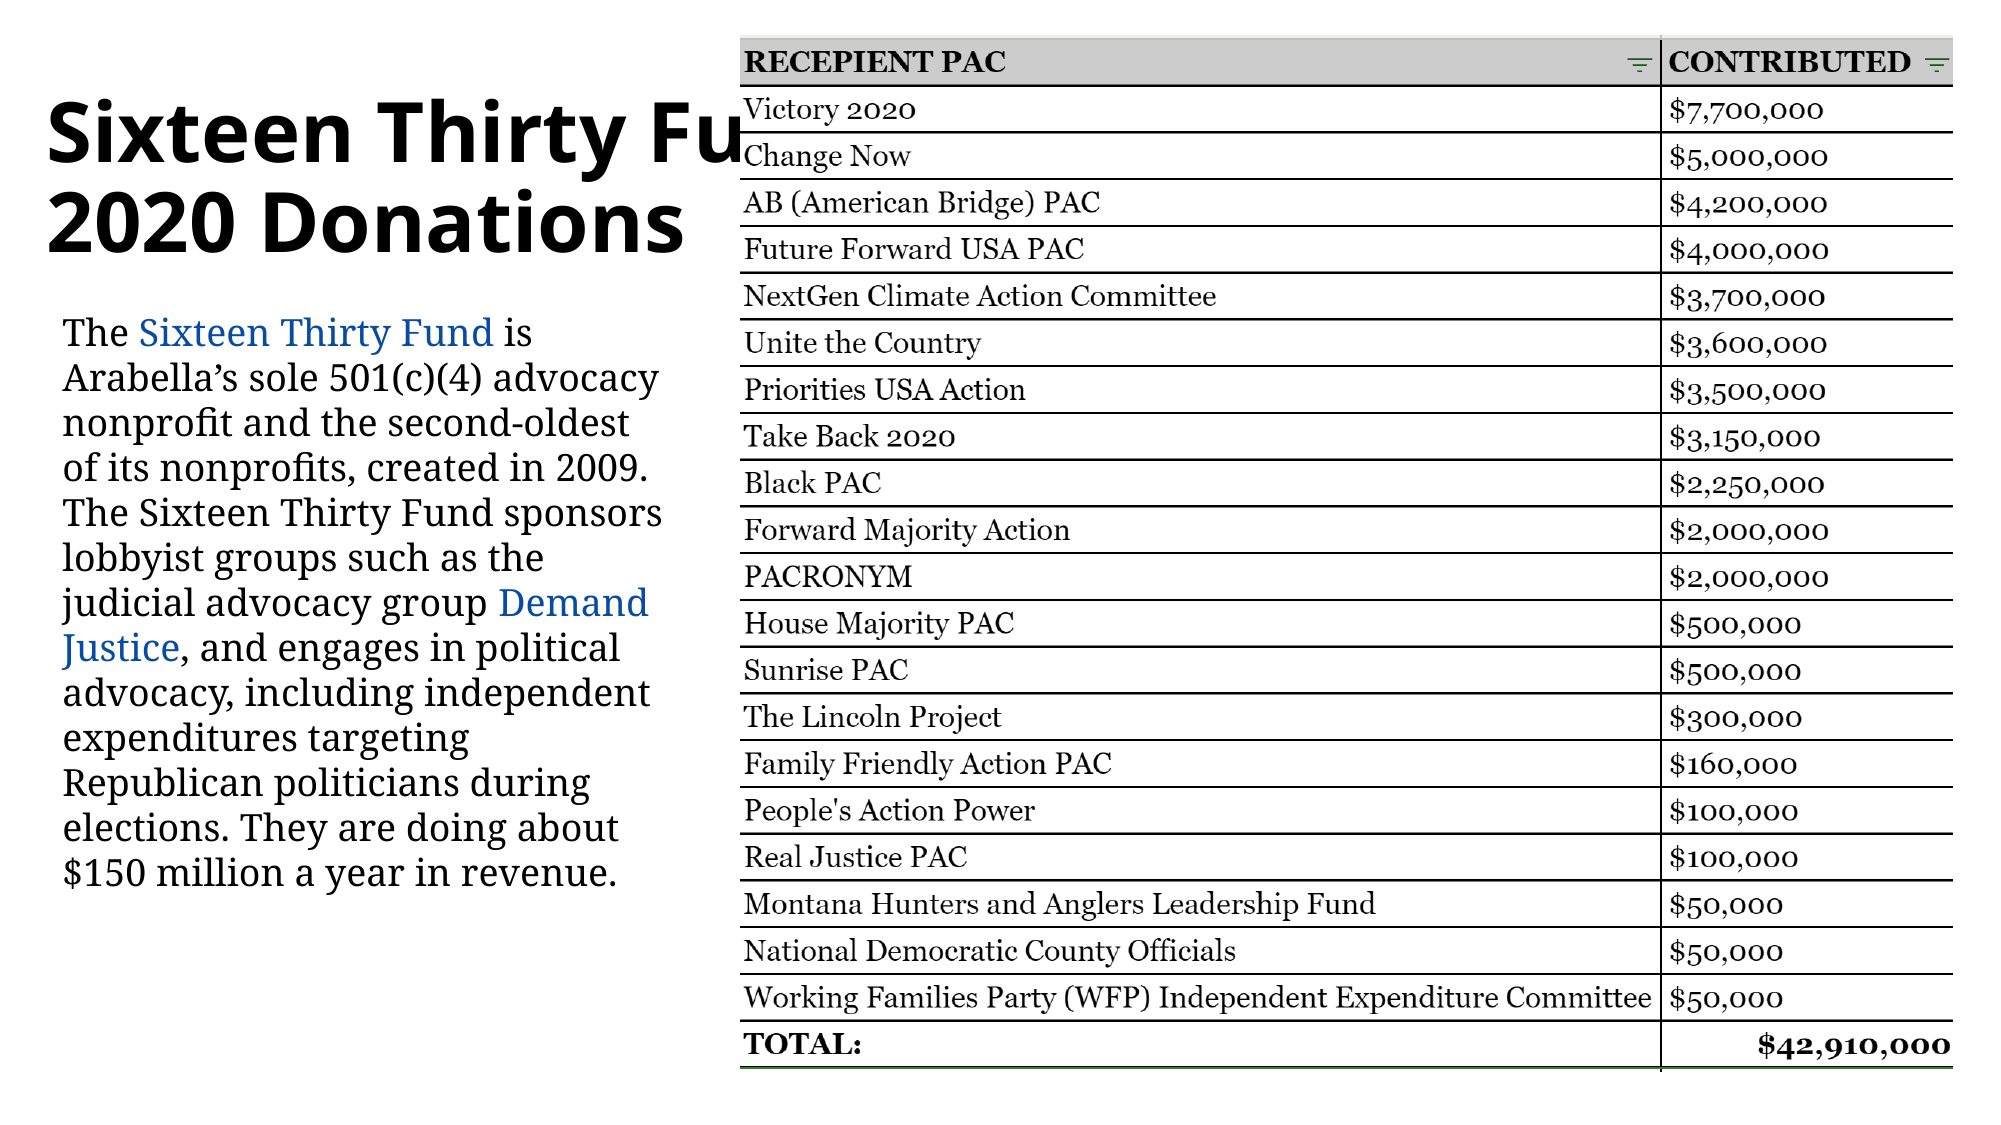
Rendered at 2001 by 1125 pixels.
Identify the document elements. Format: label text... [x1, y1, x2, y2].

title Sixteen Thirty Fund 2020 Donations [31, 59, 740, 302]
picture [740, 35, 1953, 1072]
text_box The Sixteen Thirty Fund is Arabella’s sole 501(c)(4) advocacy nonprofit and the second-oldest of its nonprofits, created in 2009. The Sixteen Thirty Fund sponsors lobbyist groups such as the judicial advocacy group Demand Justice, and engages in political advocacy, including independent expenditures targeting Republican politicians during elections. They are doing about $150 million a year in revenue. [47, 301, 687, 902]
